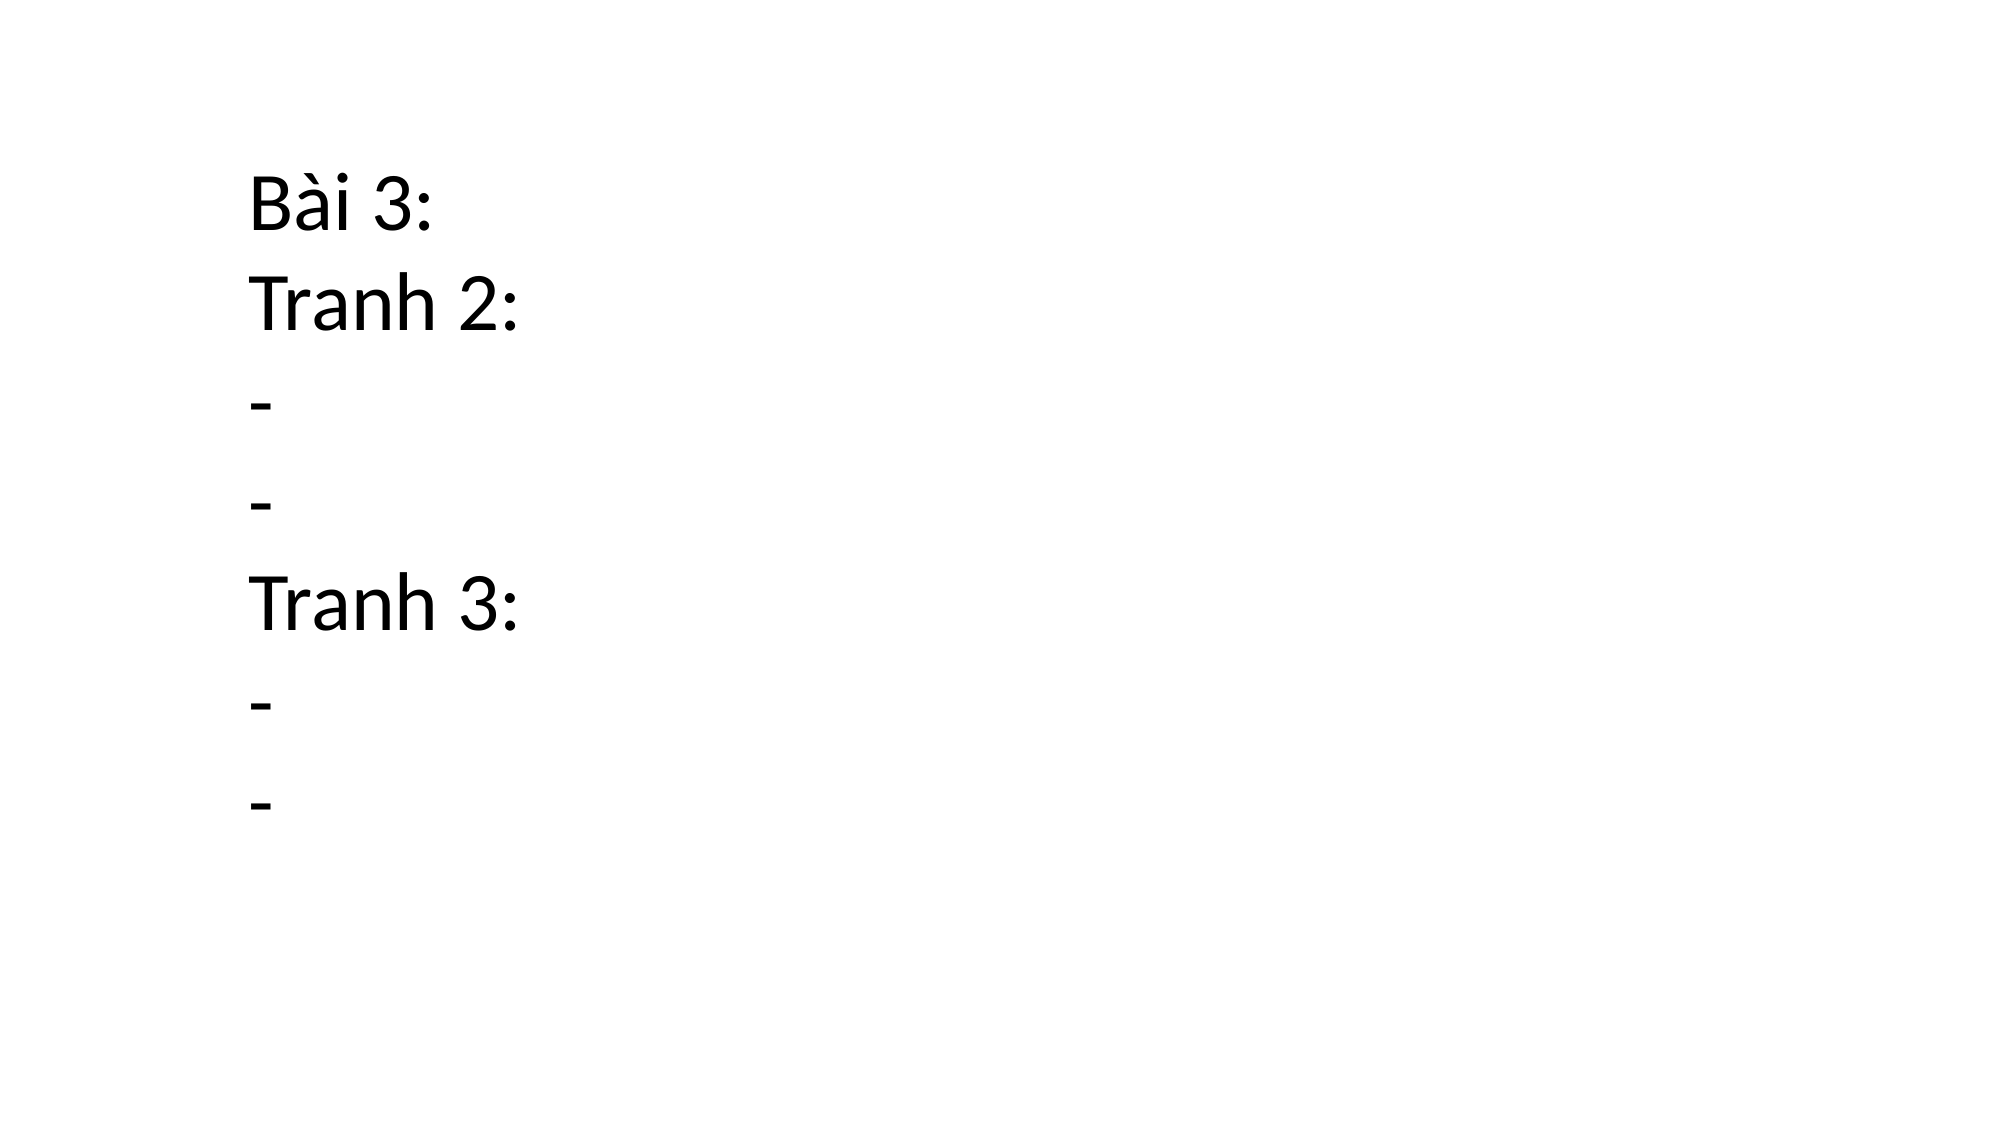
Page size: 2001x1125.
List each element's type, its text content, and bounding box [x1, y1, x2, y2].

text_box Bài 3: Tranh 2: - - Tranh 3: - - [233, 139, 1519, 855]
